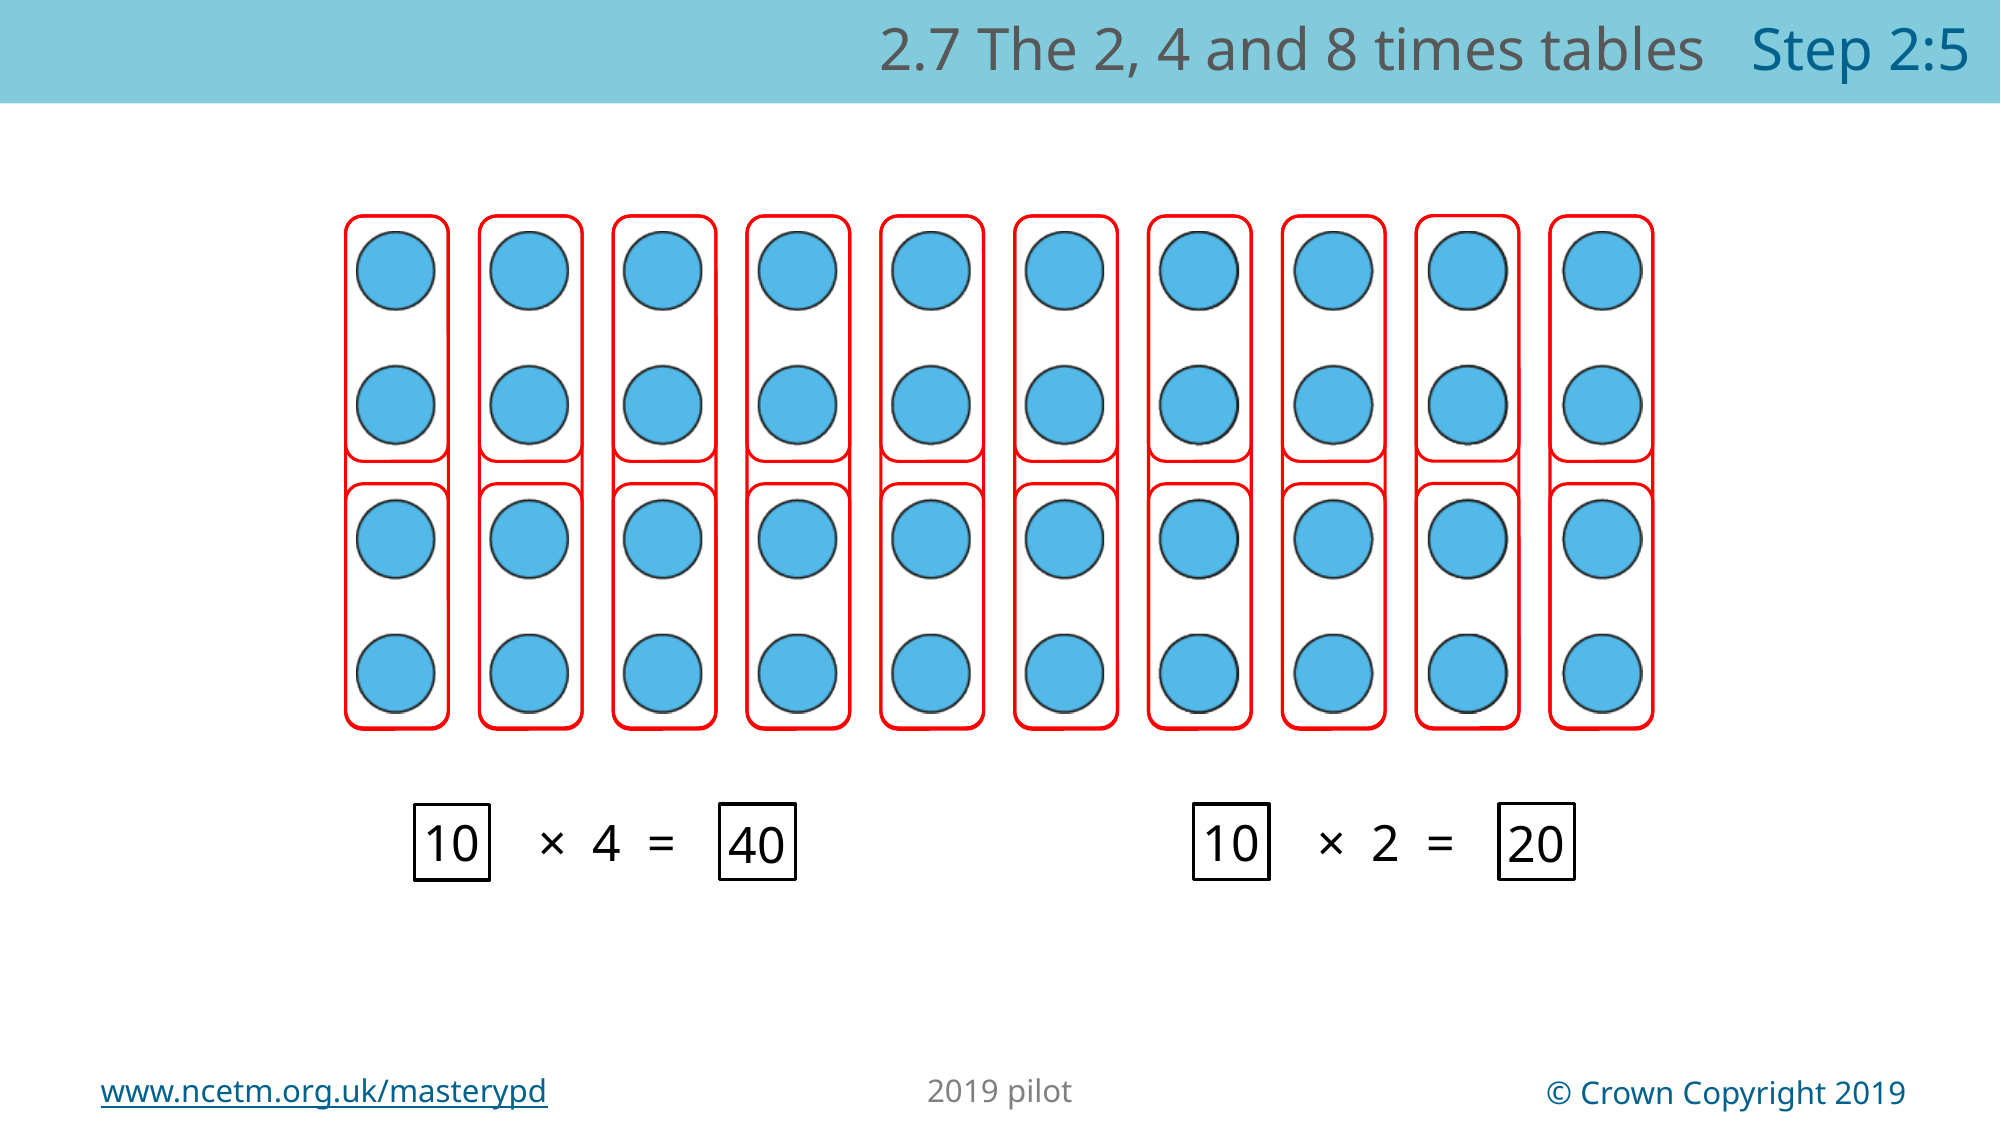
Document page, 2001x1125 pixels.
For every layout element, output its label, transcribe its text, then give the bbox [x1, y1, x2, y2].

text_box [1643, 450, 1653, 496]
text_box [479, 215, 582, 231]
text_box [747, 714, 850, 730]
text_box [747, 215, 850, 231]
text_box [881, 215, 984, 231]
text_box [1014, 215, 1118, 231]
text_box [1282, 215, 1385, 231]
text_box [1416, 714, 1519, 730]
picture [356, 231, 1643, 714]
text_box [1550, 485, 1653, 730]
text_box [1148, 215, 1251, 231]
text_box [1148, 714, 1252, 730]
text_box [1550, 215, 1653, 460]
text_box [1416, 215, 1519, 231]
list 2.7 The 2, 4 and 8 times tables Step 2:5 [0, 0, 2000, 104]
text_box [881, 714, 984, 730]
text_box [345, 485, 449, 730]
text_box [613, 714, 716, 730]
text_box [408, 803, 1580, 882]
text_box [1014, 714, 1118, 730]
text_box [345, 448, 356, 497]
text_box [613, 215, 716, 231]
text_box [345, 215, 449, 460]
text_box [479, 714, 582, 730]
text_box [1282, 714, 1385, 730]
